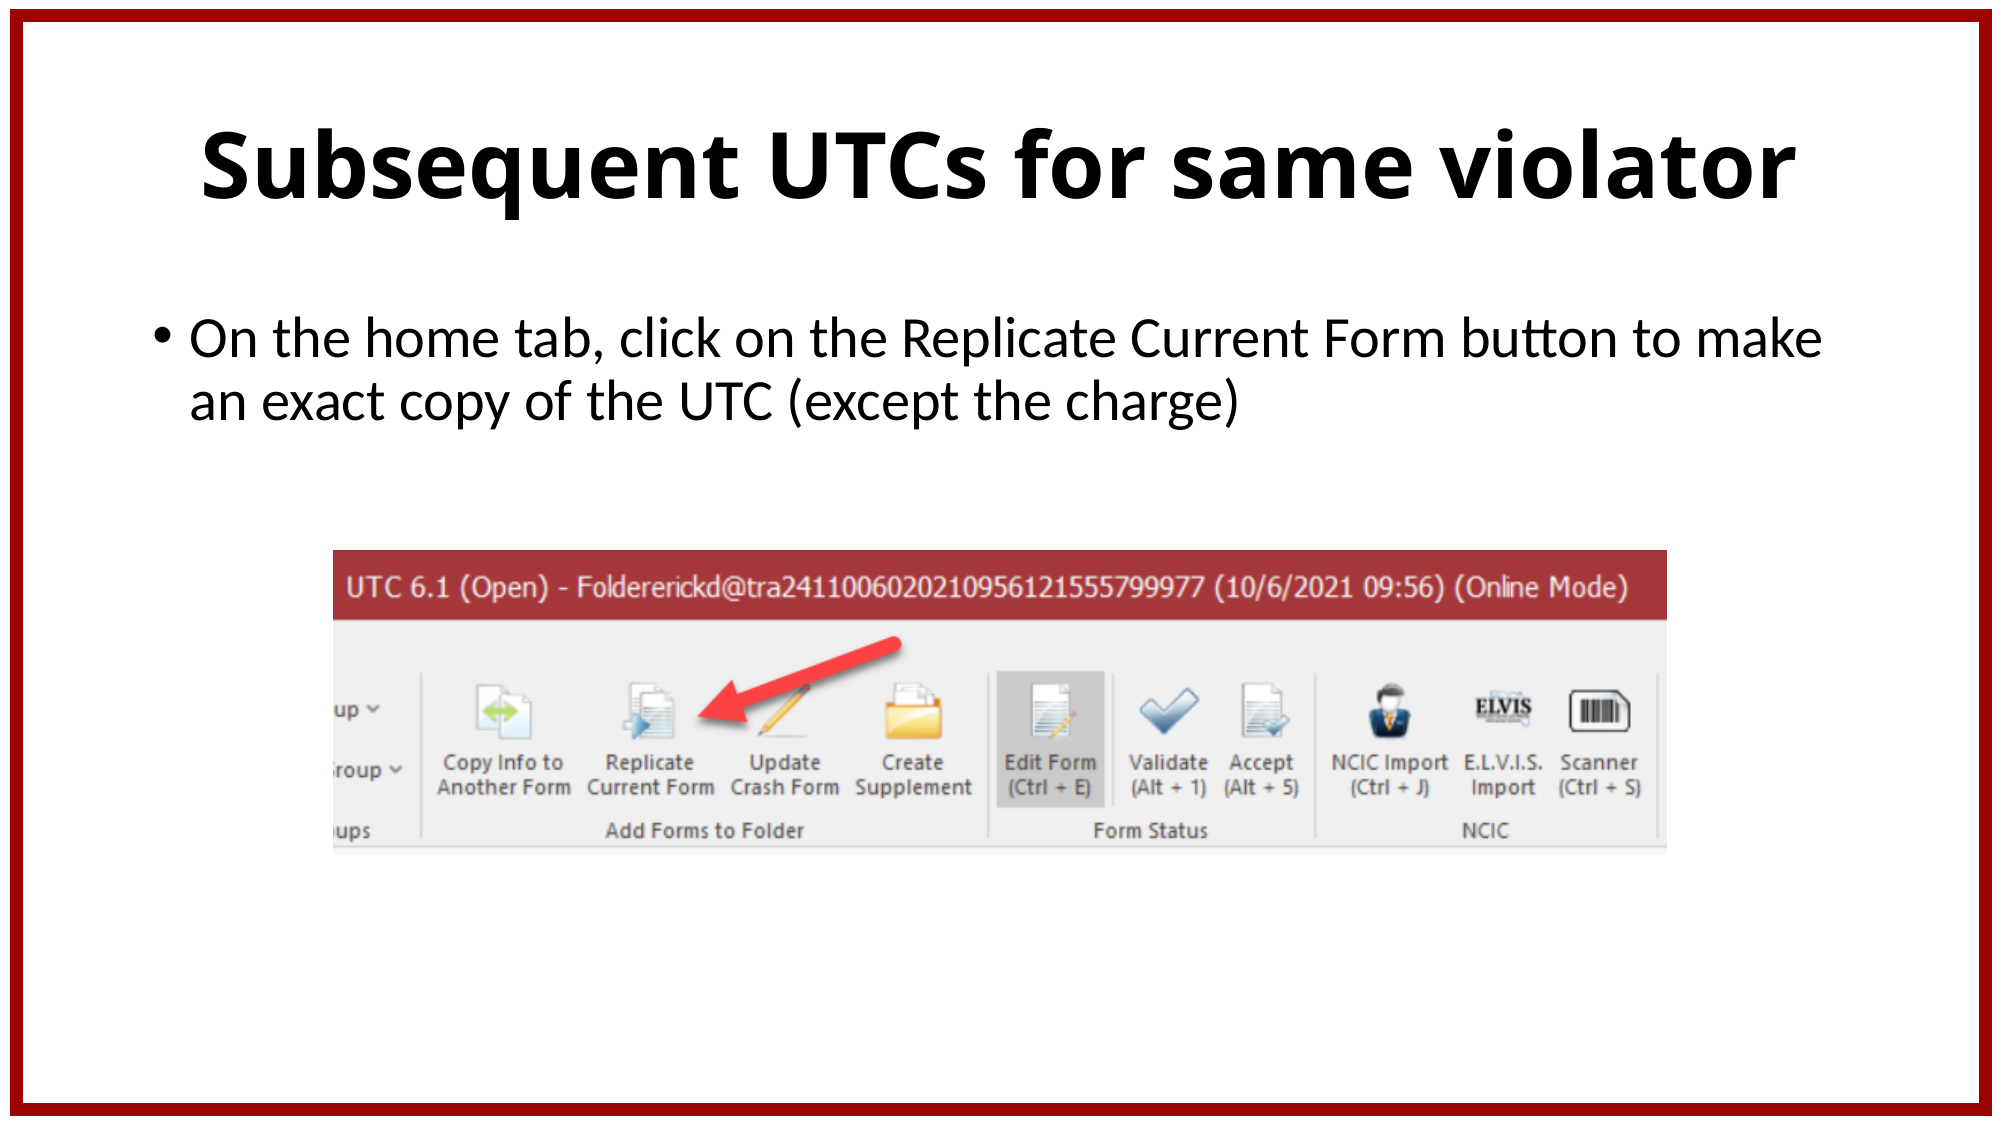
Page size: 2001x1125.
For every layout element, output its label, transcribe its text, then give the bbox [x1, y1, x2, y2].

title Subsequent UTCs for same violator [137, 59, 1863, 278]
list On the home tab, click on the Replicate Current Form button to make an exact copy of the UTC (except the charge) [137, 299, 1863, 1014]
picture [333, 550, 1667, 855]
